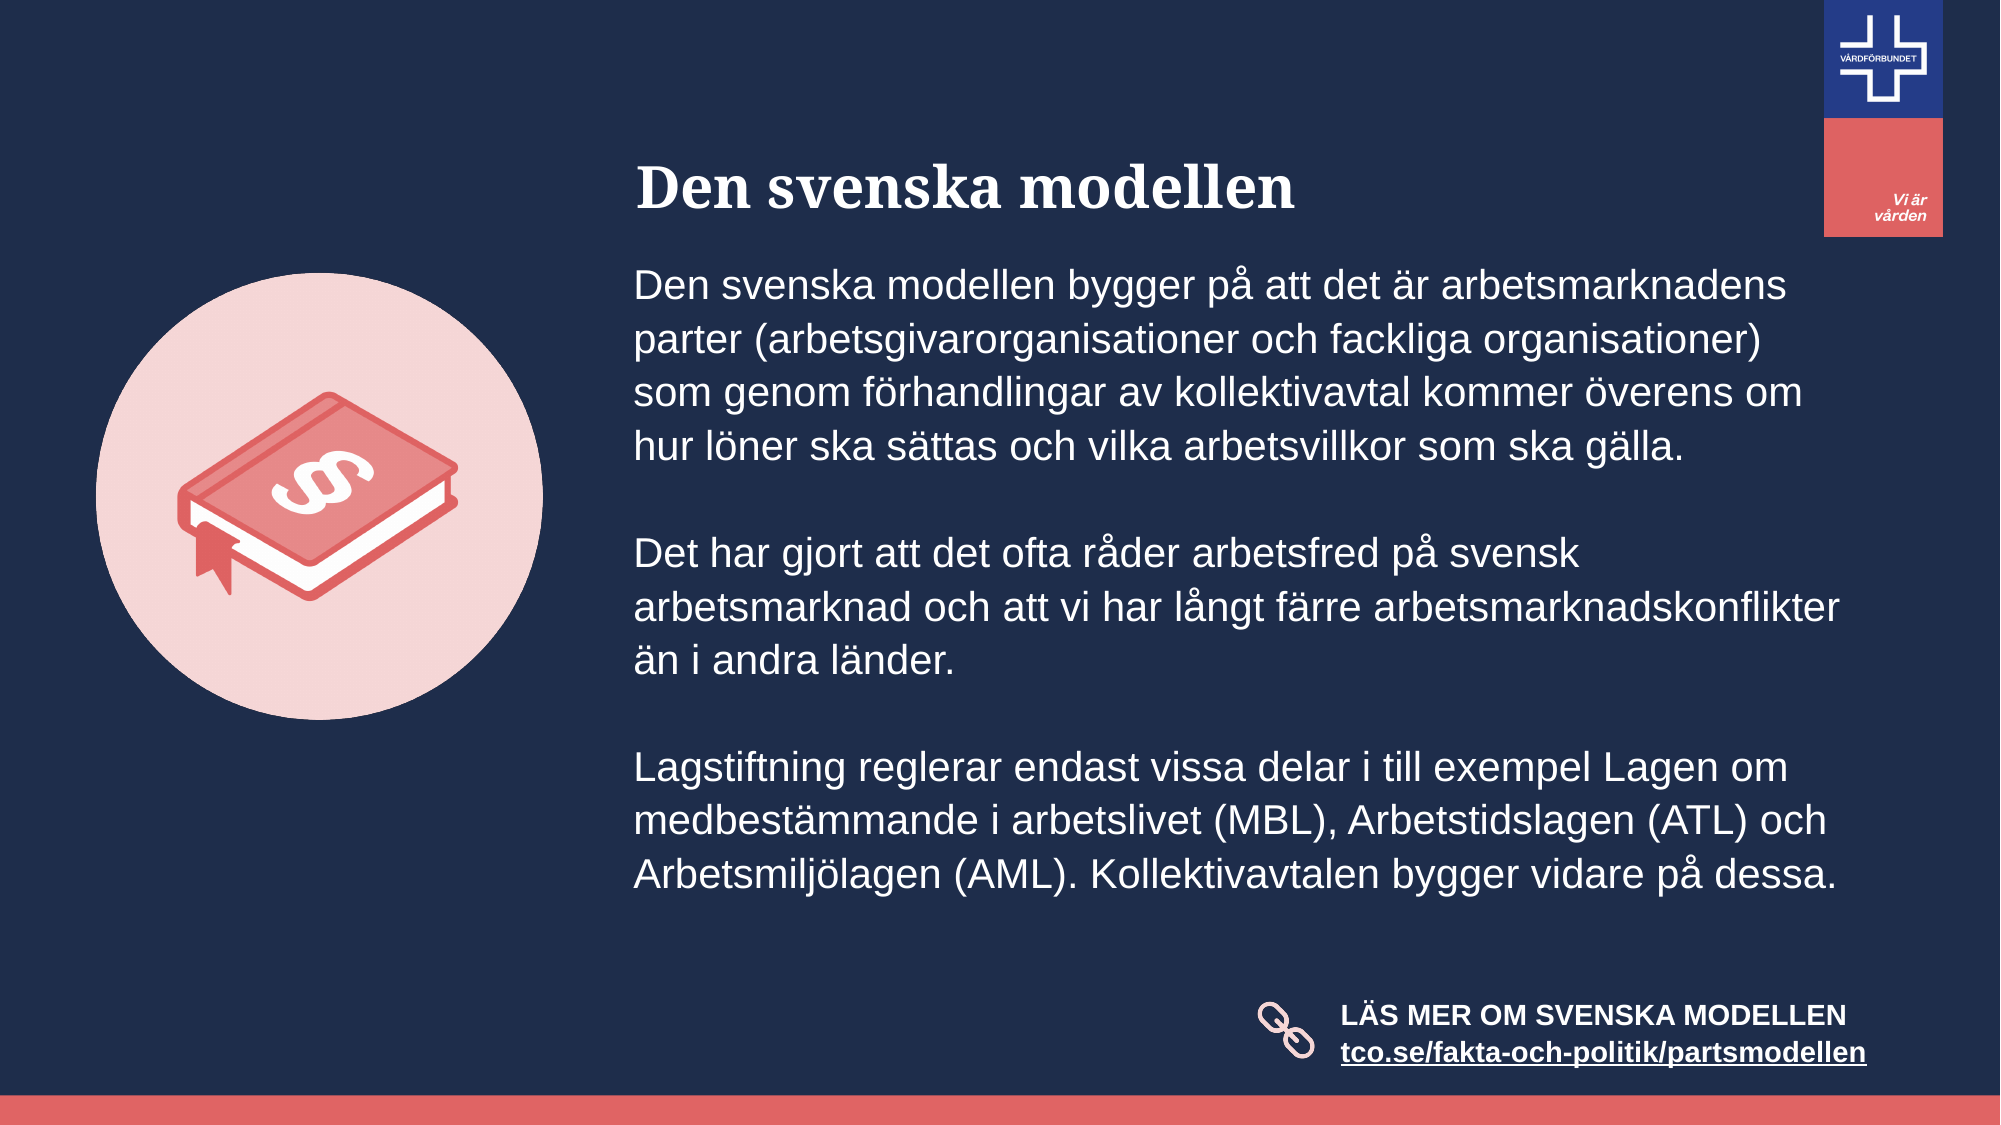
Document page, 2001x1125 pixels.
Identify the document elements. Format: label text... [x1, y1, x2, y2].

text_box Den svenska modellen [621, 126, 1536, 200]
picture [1824, 0, 1943, 237]
picture [93, 270, 545, 722]
title Den svenska modellen bygger på att det är arbetsmarknadens parter (arbetsgivarorganisationer och fackliga organisationer) som genom förhandlingar av kollektivavtal kommer överens om hur löner ska sättas och vilka arbetsvillkor som ska gälla. Det har gjort att det ofta råder arbetsfred på svensk arbetsmarknad och att vi har långt färre arbetsmarknadskonflikter än i andra länder. Lagstiftning reglerar endast vissa delar i till exempel Lagen om medbestämmande i arbetslivet (MBL), Arbetstidslagen (ATL) och Arbetsmiljölagen (AML). Kollektivavtalen bygger vidare på dessa. [618, 247, 1861, 878]
text_box LÄS MER OM SVENSKA MODELLEN tco.se/fakta-och-politik/partsmodellen [1325, 985, 1889, 1052]
picture [1246, 990, 1326, 1070]
